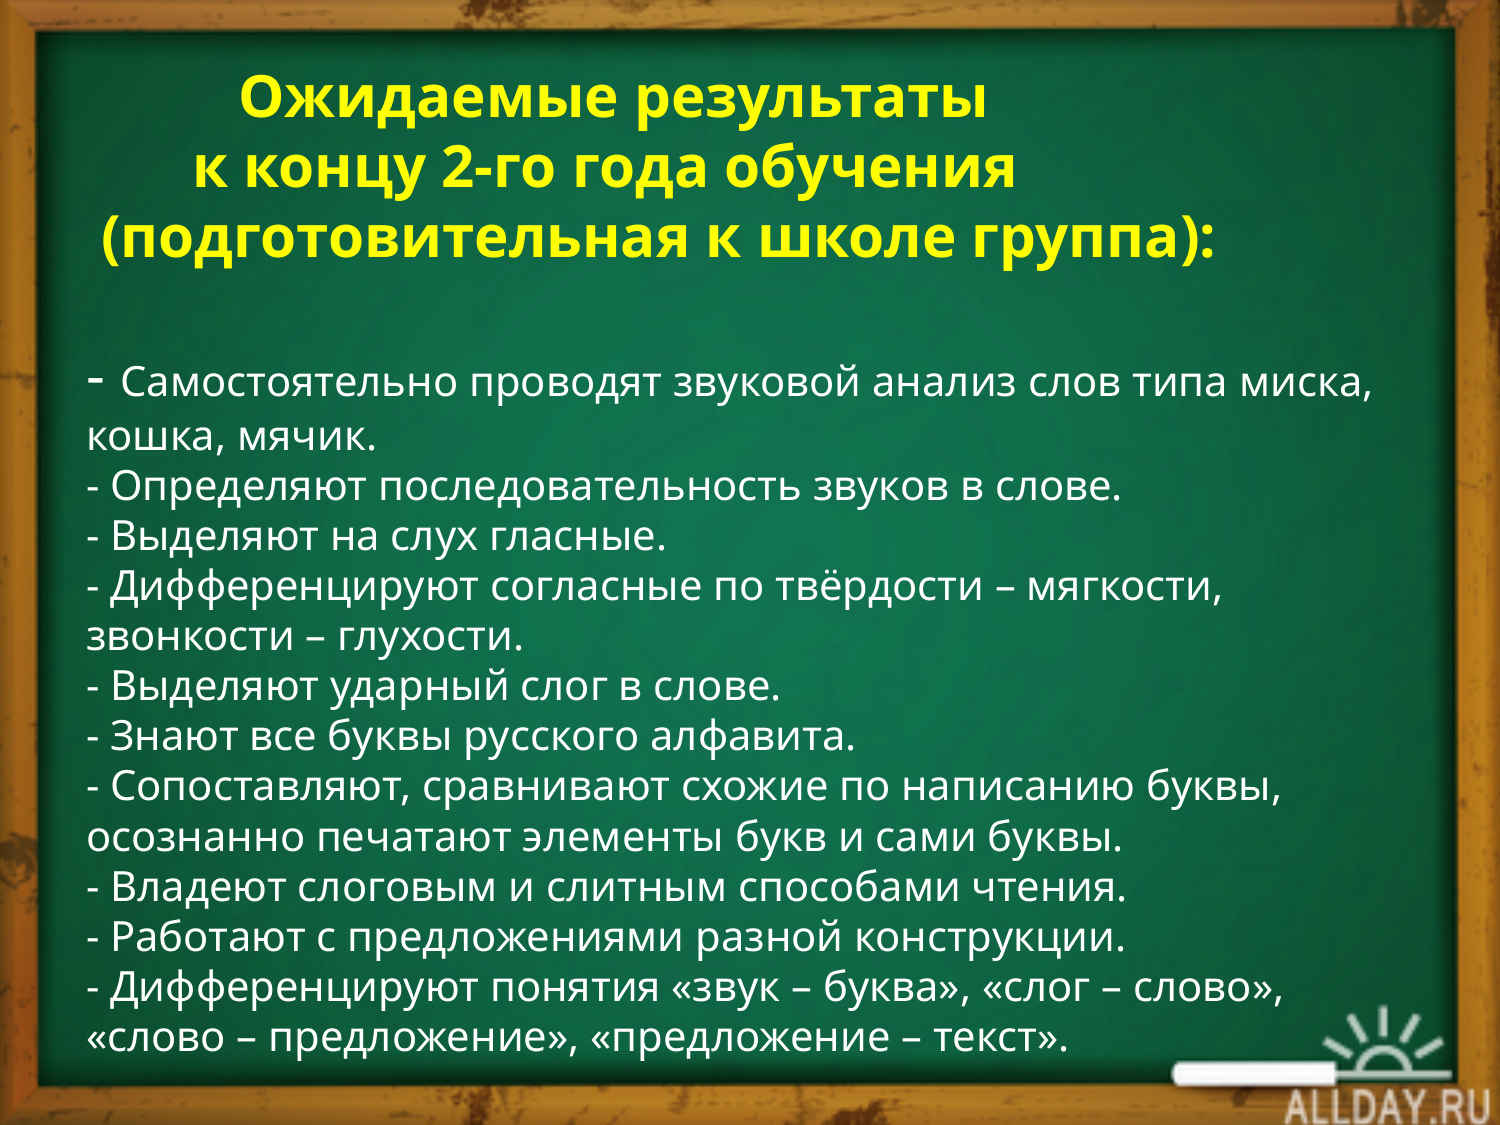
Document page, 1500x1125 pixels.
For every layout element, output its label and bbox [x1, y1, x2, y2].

list [0, 0, 1500, 1125]
